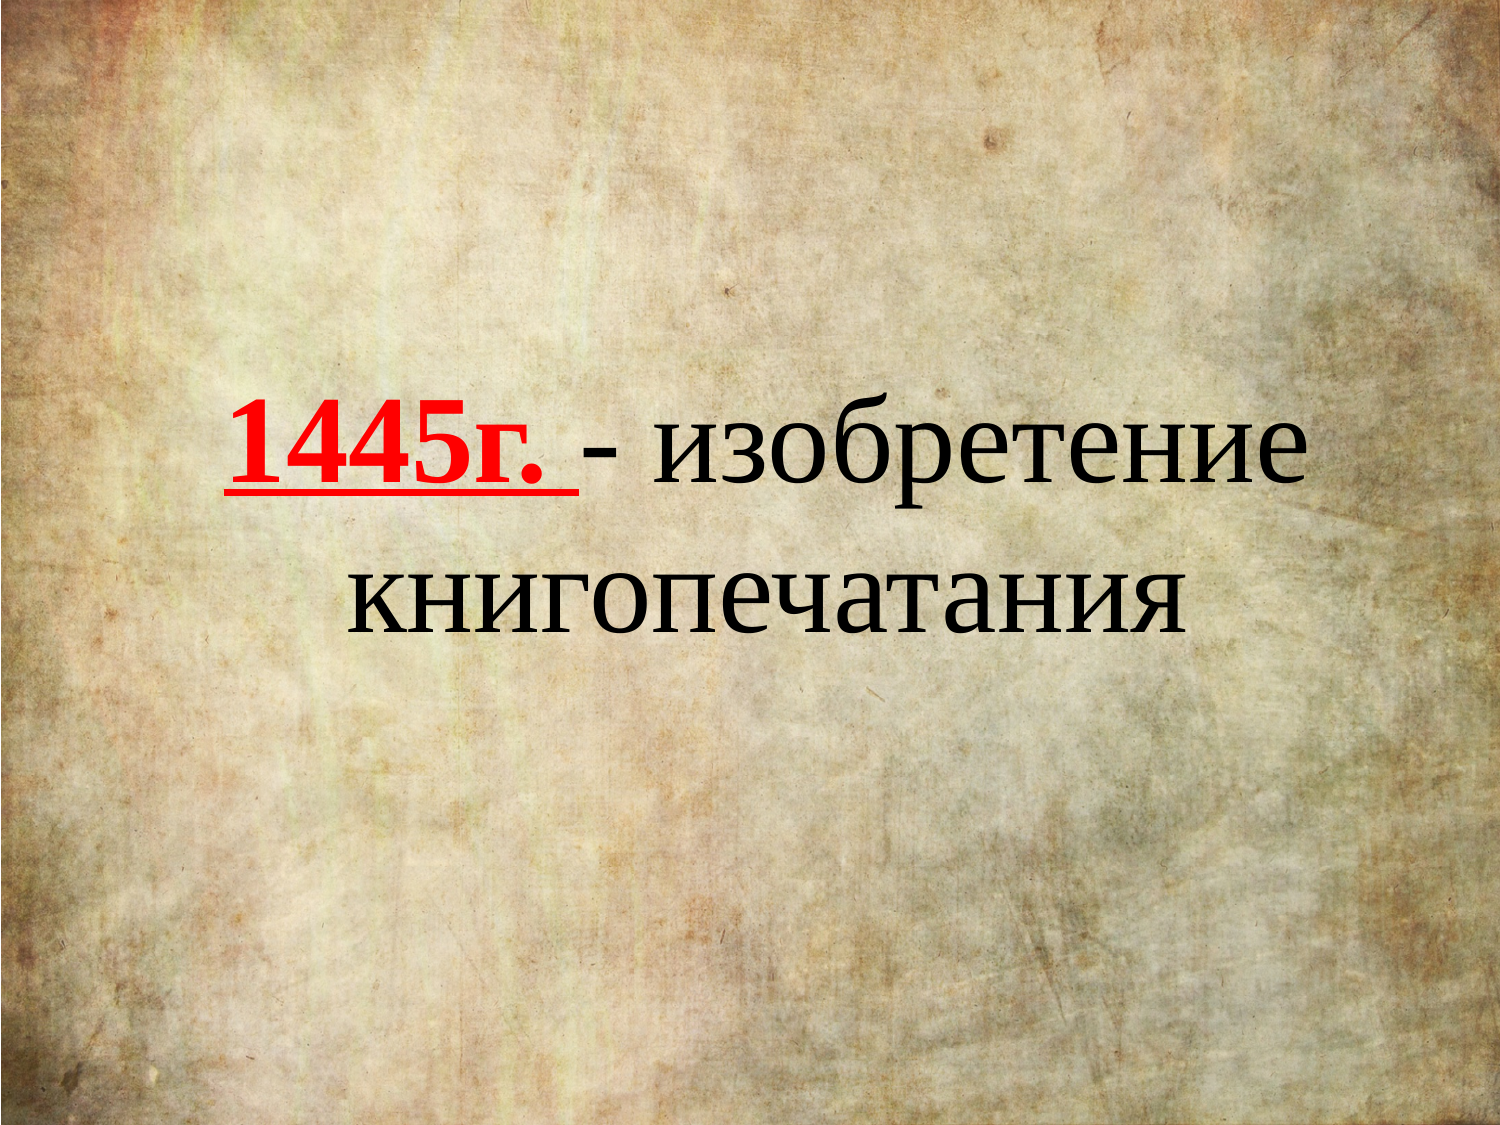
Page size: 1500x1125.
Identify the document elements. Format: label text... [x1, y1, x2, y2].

text_box 1445г. - изобретение книгопечатания [76, 349, 1459, 665]
picture [2, 1, 1499, 1125]
